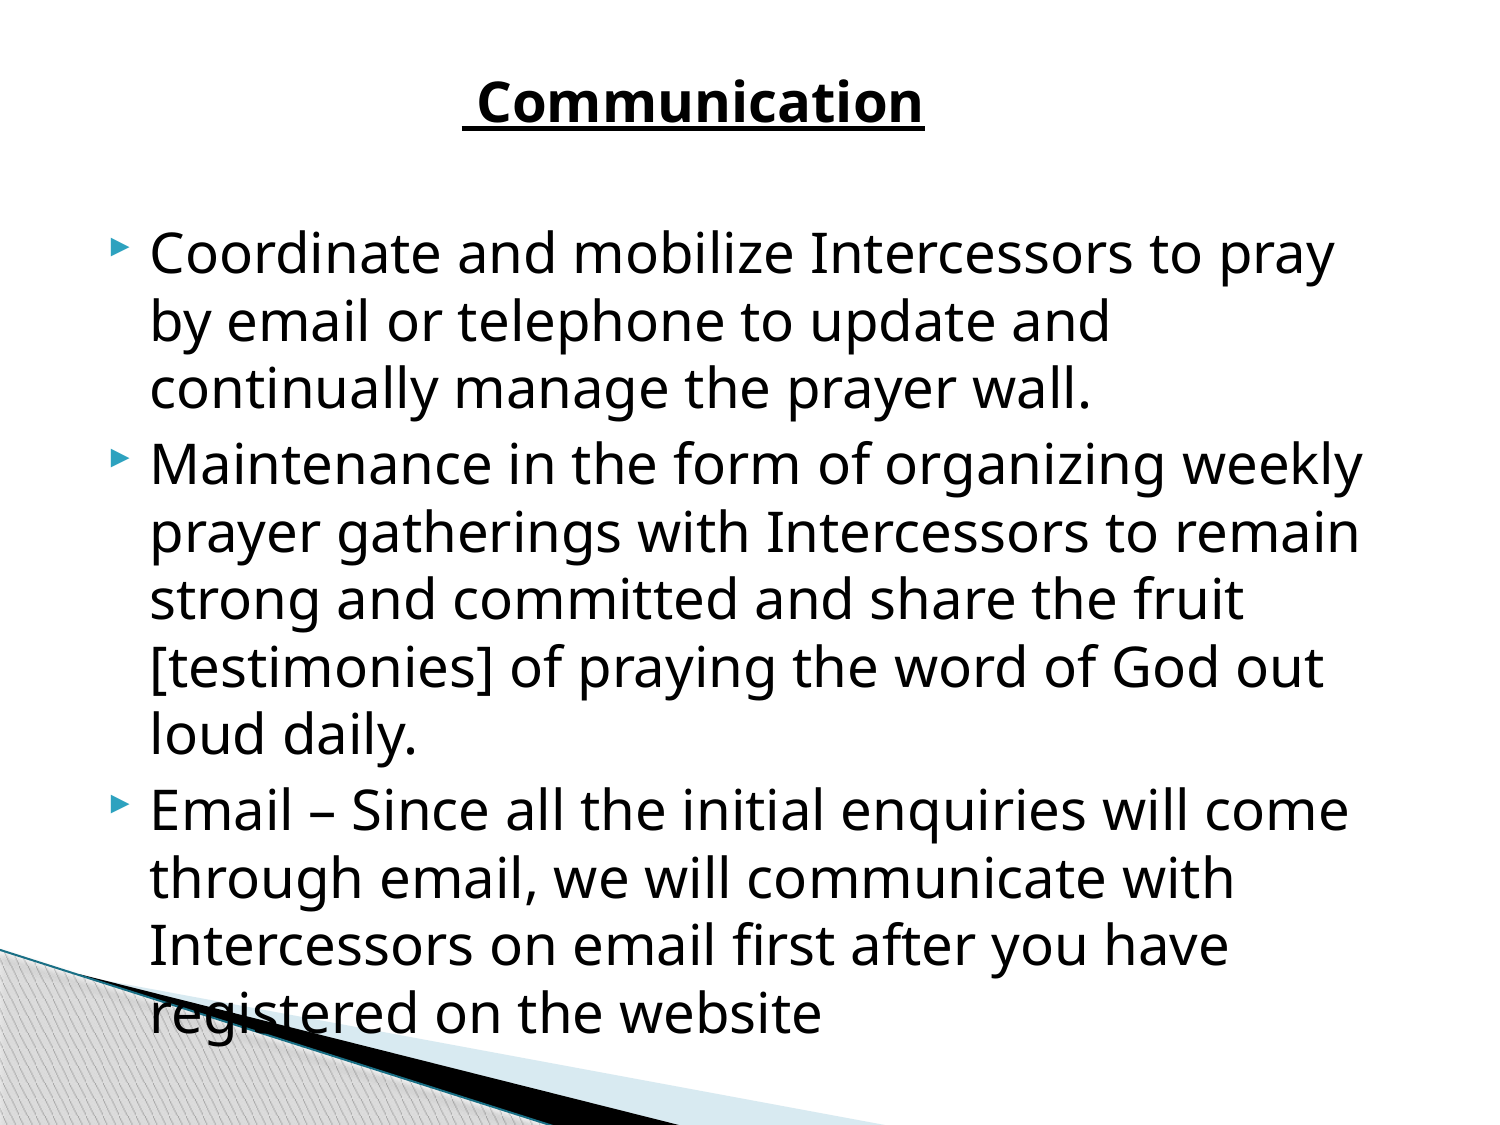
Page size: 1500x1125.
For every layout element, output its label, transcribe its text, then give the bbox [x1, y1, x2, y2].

list Communication Coordinate and mobilize Intercessors to pray by email or telephone to update and continually manage the prayer wall. Maintenance in the form of organizing weekly prayer gatherings with Intercessors to remain strong and committed and share the fruit [testimonies] of praying the word of God out loud daily. Email – Since all the initial enquiries will come through email, we will communicate with Intercessors on email first after you have registered on the website [75, 58, 1425, 1055]
